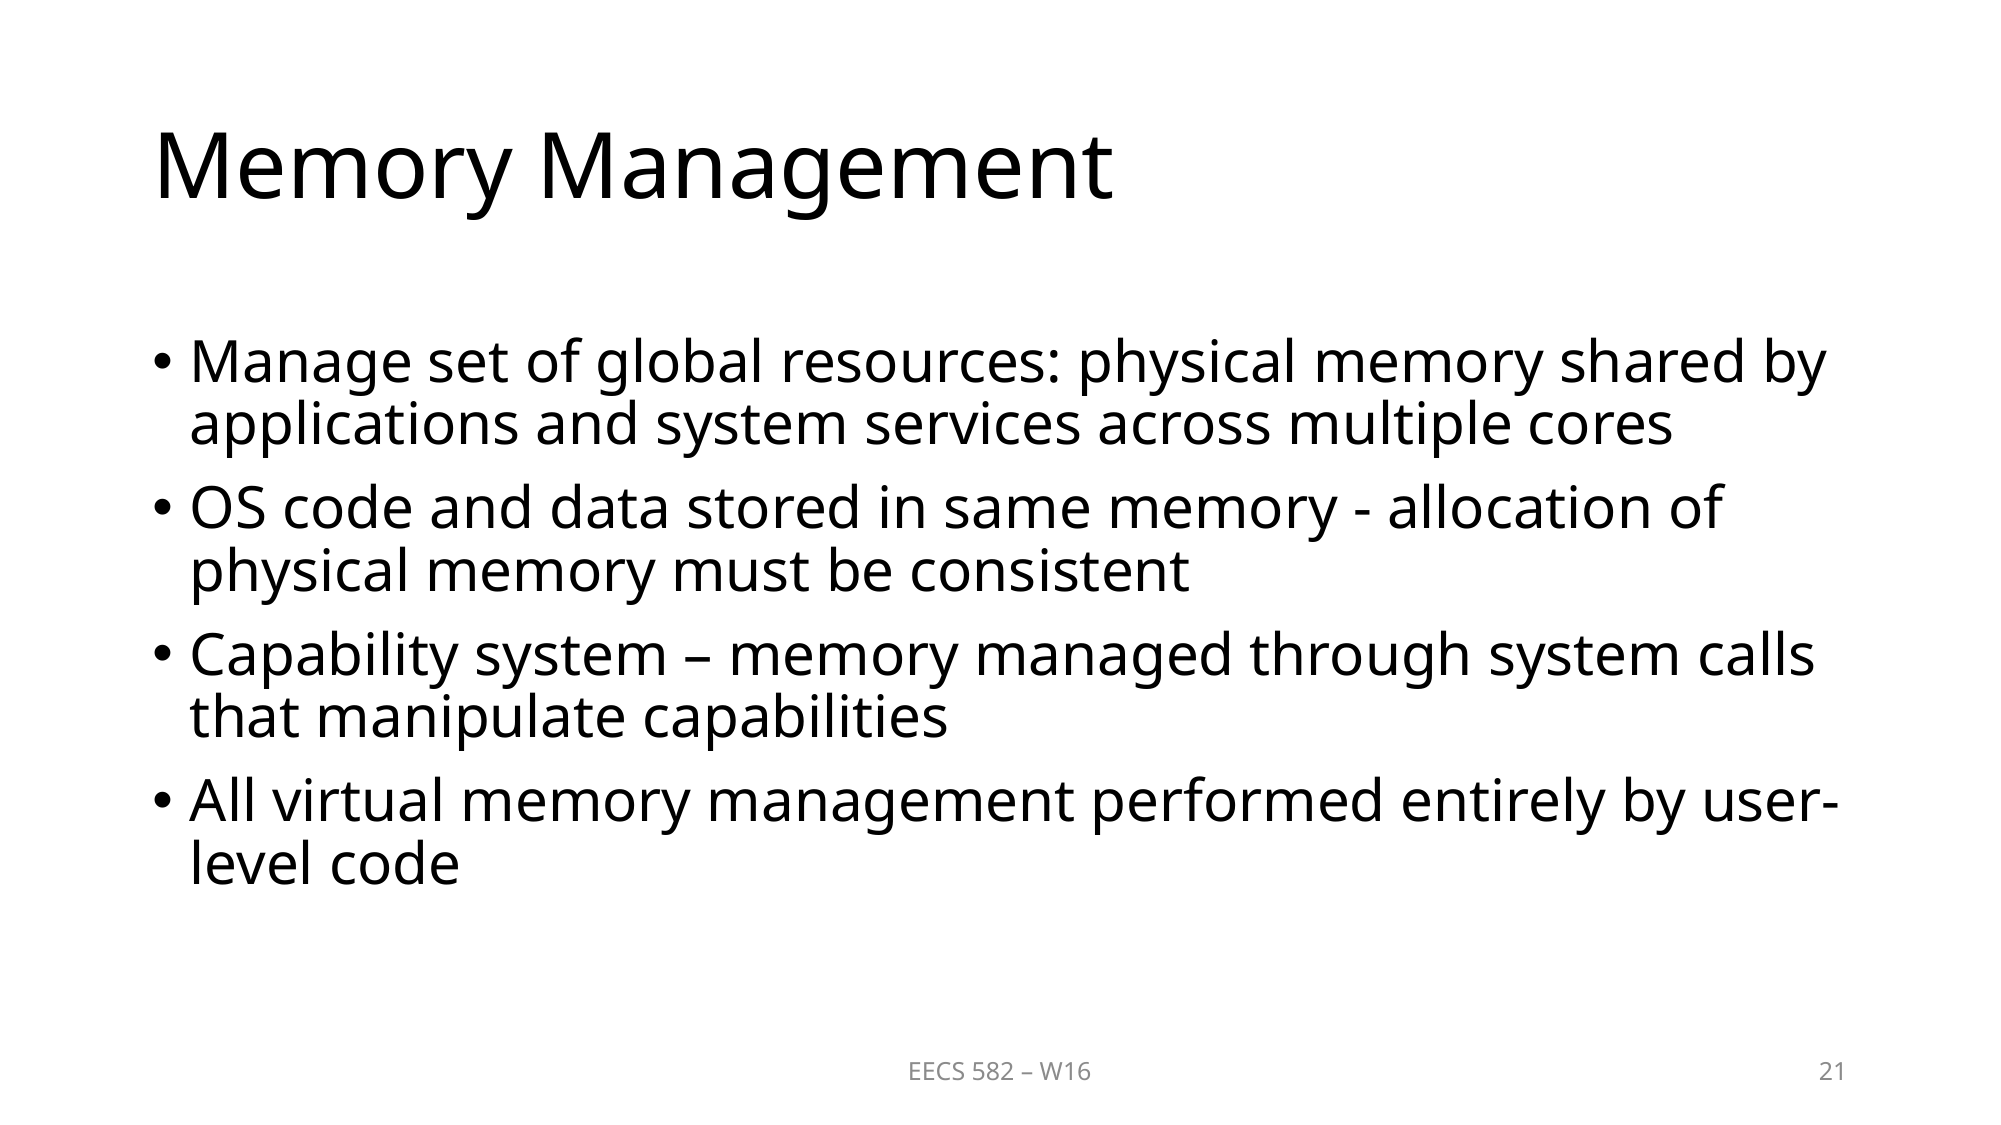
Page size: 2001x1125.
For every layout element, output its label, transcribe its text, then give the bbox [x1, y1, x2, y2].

footer EECS 582 – W16 [662, 1042, 1338, 1103]
slide_number 21 [1412, 1042, 1863, 1103]
title Memory Management [137, 59, 1863, 278]
list Manage set of global resources: physical memory shared by applications and system services across multiple cores OS code and data stored in same memory - allocation of physical memory must be consistent Capability system – memory managed through system calls that manipulate capabilities All virtual memory management performed entirely by user-level code [137, 299, 1863, 1014]
